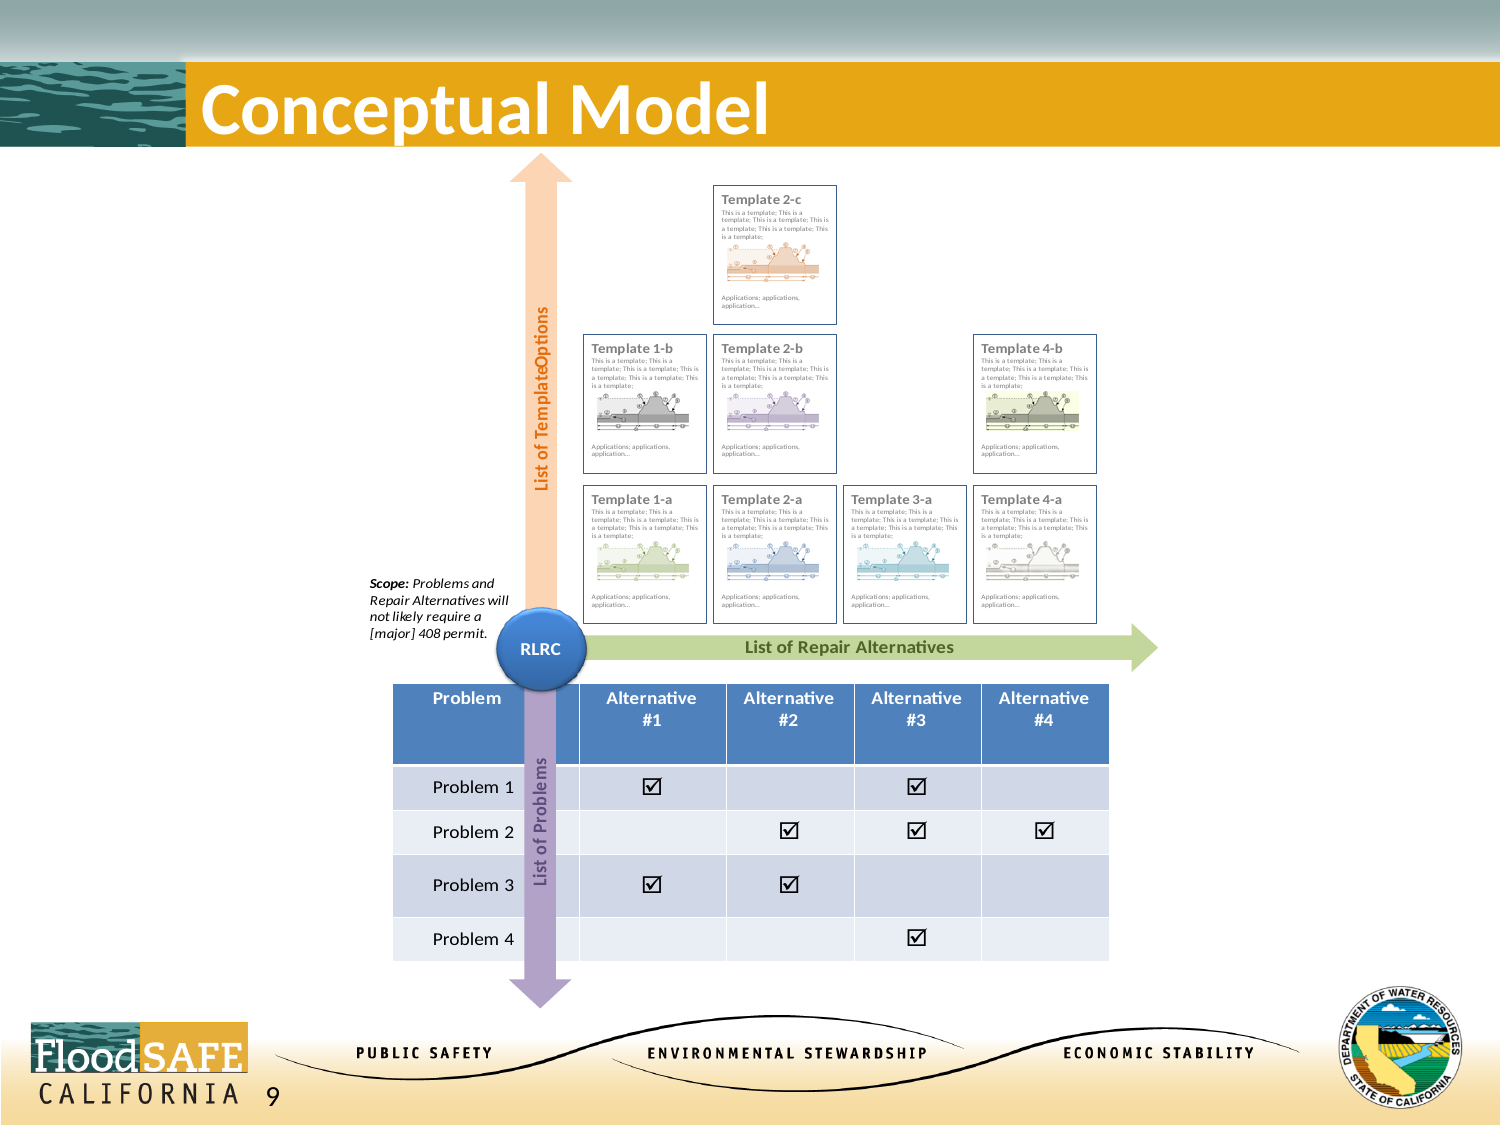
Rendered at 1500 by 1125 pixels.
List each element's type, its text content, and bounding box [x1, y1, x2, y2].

picture [275, 1015, 1300, 1092]
picture [24, 1015, 254, 1113]
picture [1337, 984, 1463, 1109]
picture [359, 151, 1159, 1009]
picture [0, 62, 185, 147]
title Conceptual Model [185, 60, 1500, 149]
